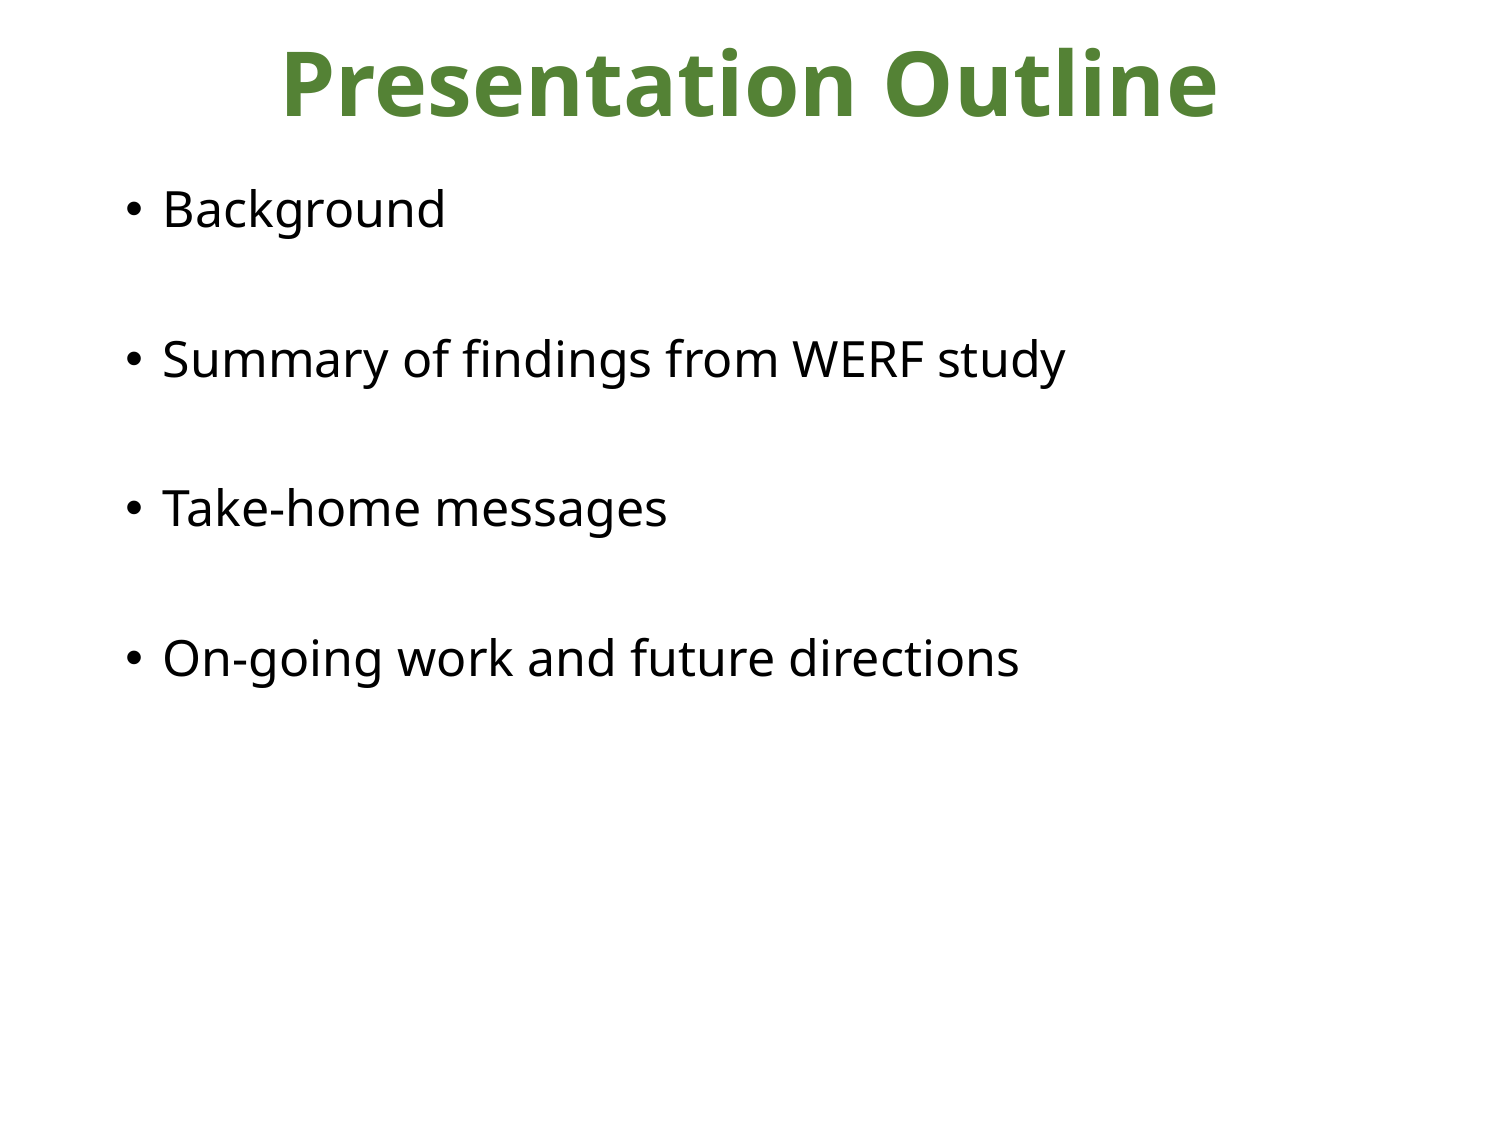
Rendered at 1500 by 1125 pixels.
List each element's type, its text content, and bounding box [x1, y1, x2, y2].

title Presentation Outline [0, 30, 1500, 144]
list Background Summary of findings from WERF study Take-home messages On-going work and future directions [110, 176, 1390, 1015]
